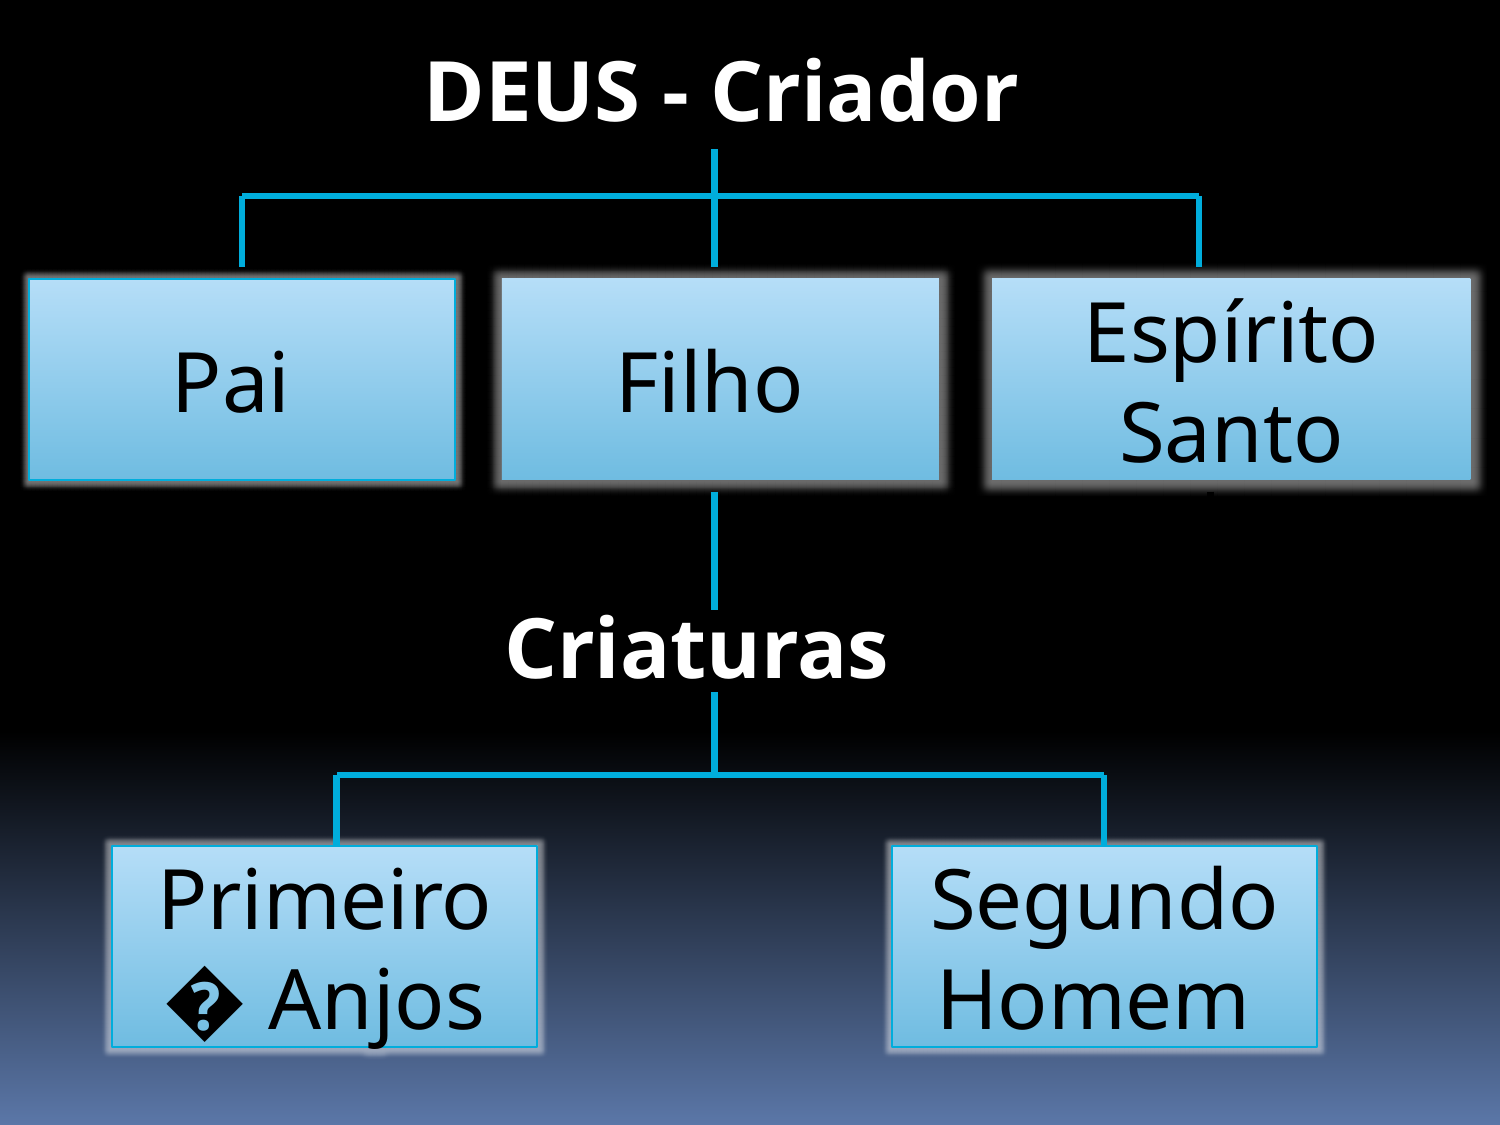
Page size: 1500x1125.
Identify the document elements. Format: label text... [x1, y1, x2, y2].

text_box Pai [28, 278, 456, 481]
text_box Segundo Homem [891, 845, 1318, 1048]
text_box DEUS - Criador [387, 30, 1035, 146]
text_box Filho [501, 278, 939, 480]
text_box Primeiro� Anjos [111, 845, 538, 1048]
text_box Espírito Santo [992, 278, 1471, 480]
text_box Criaturas [489, 588, 905, 703]
